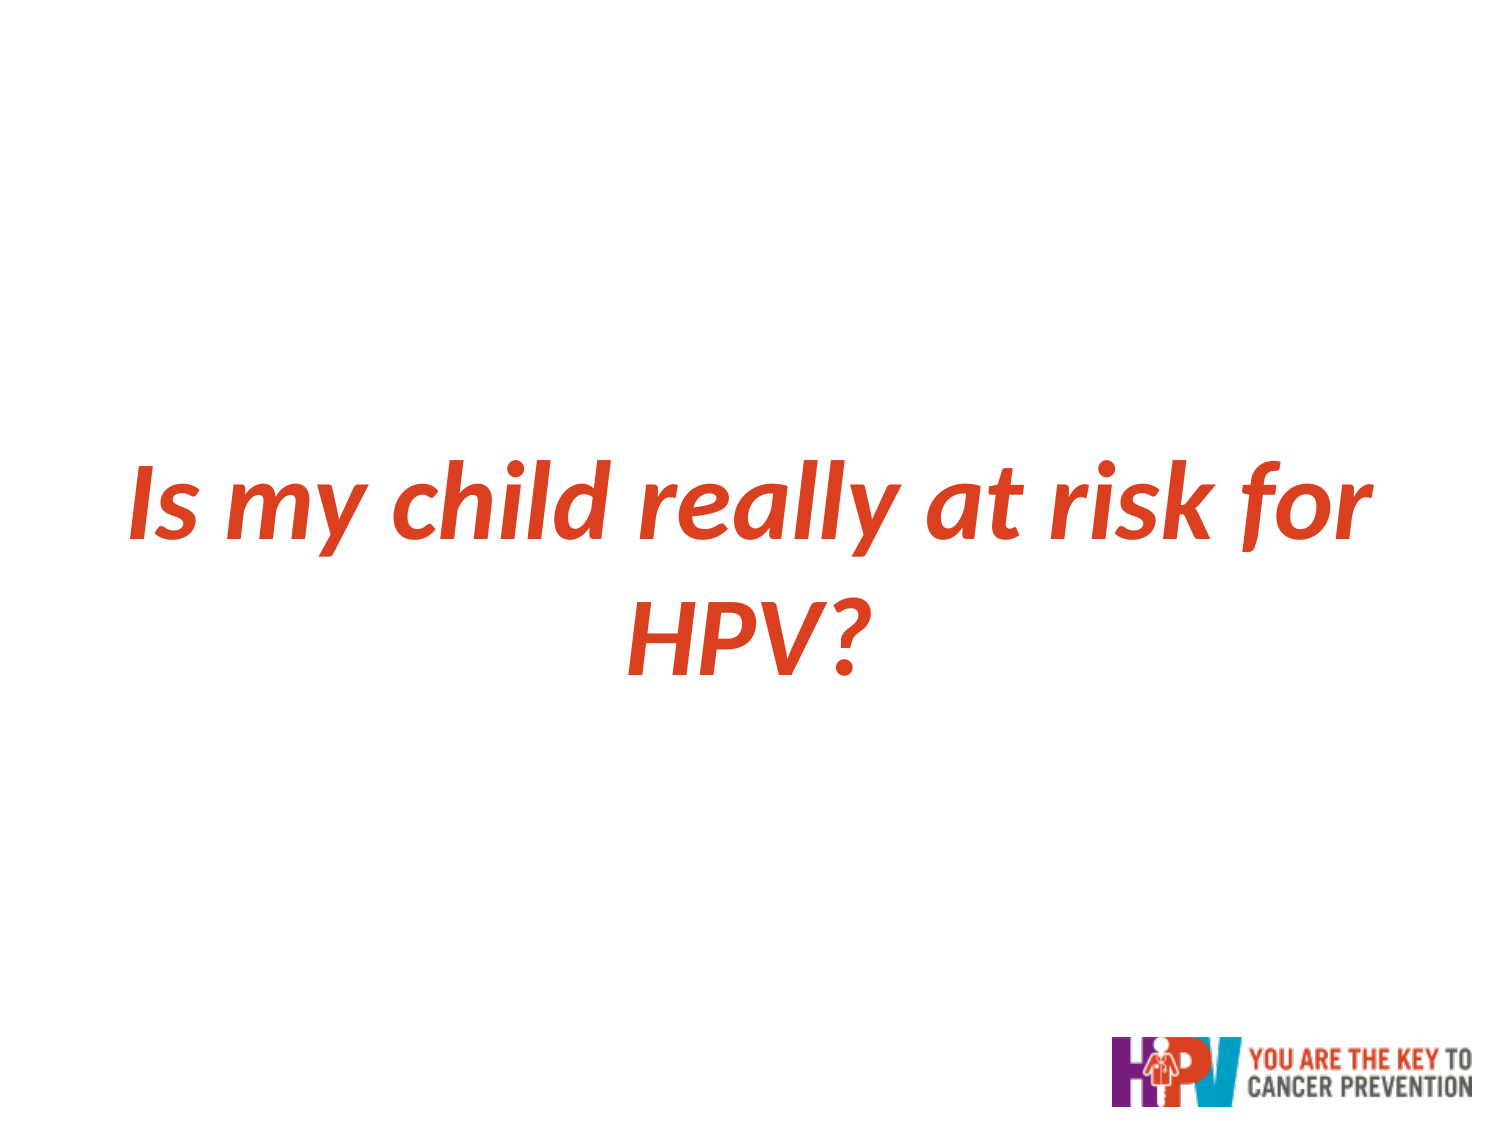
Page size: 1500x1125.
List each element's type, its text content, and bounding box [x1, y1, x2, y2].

text_box Is my child really at risk for HPV? [74, 239, 1425, 886]
picture [1231, 1037, 1472, 1107]
picture [1112, 1037, 1219, 1107]
